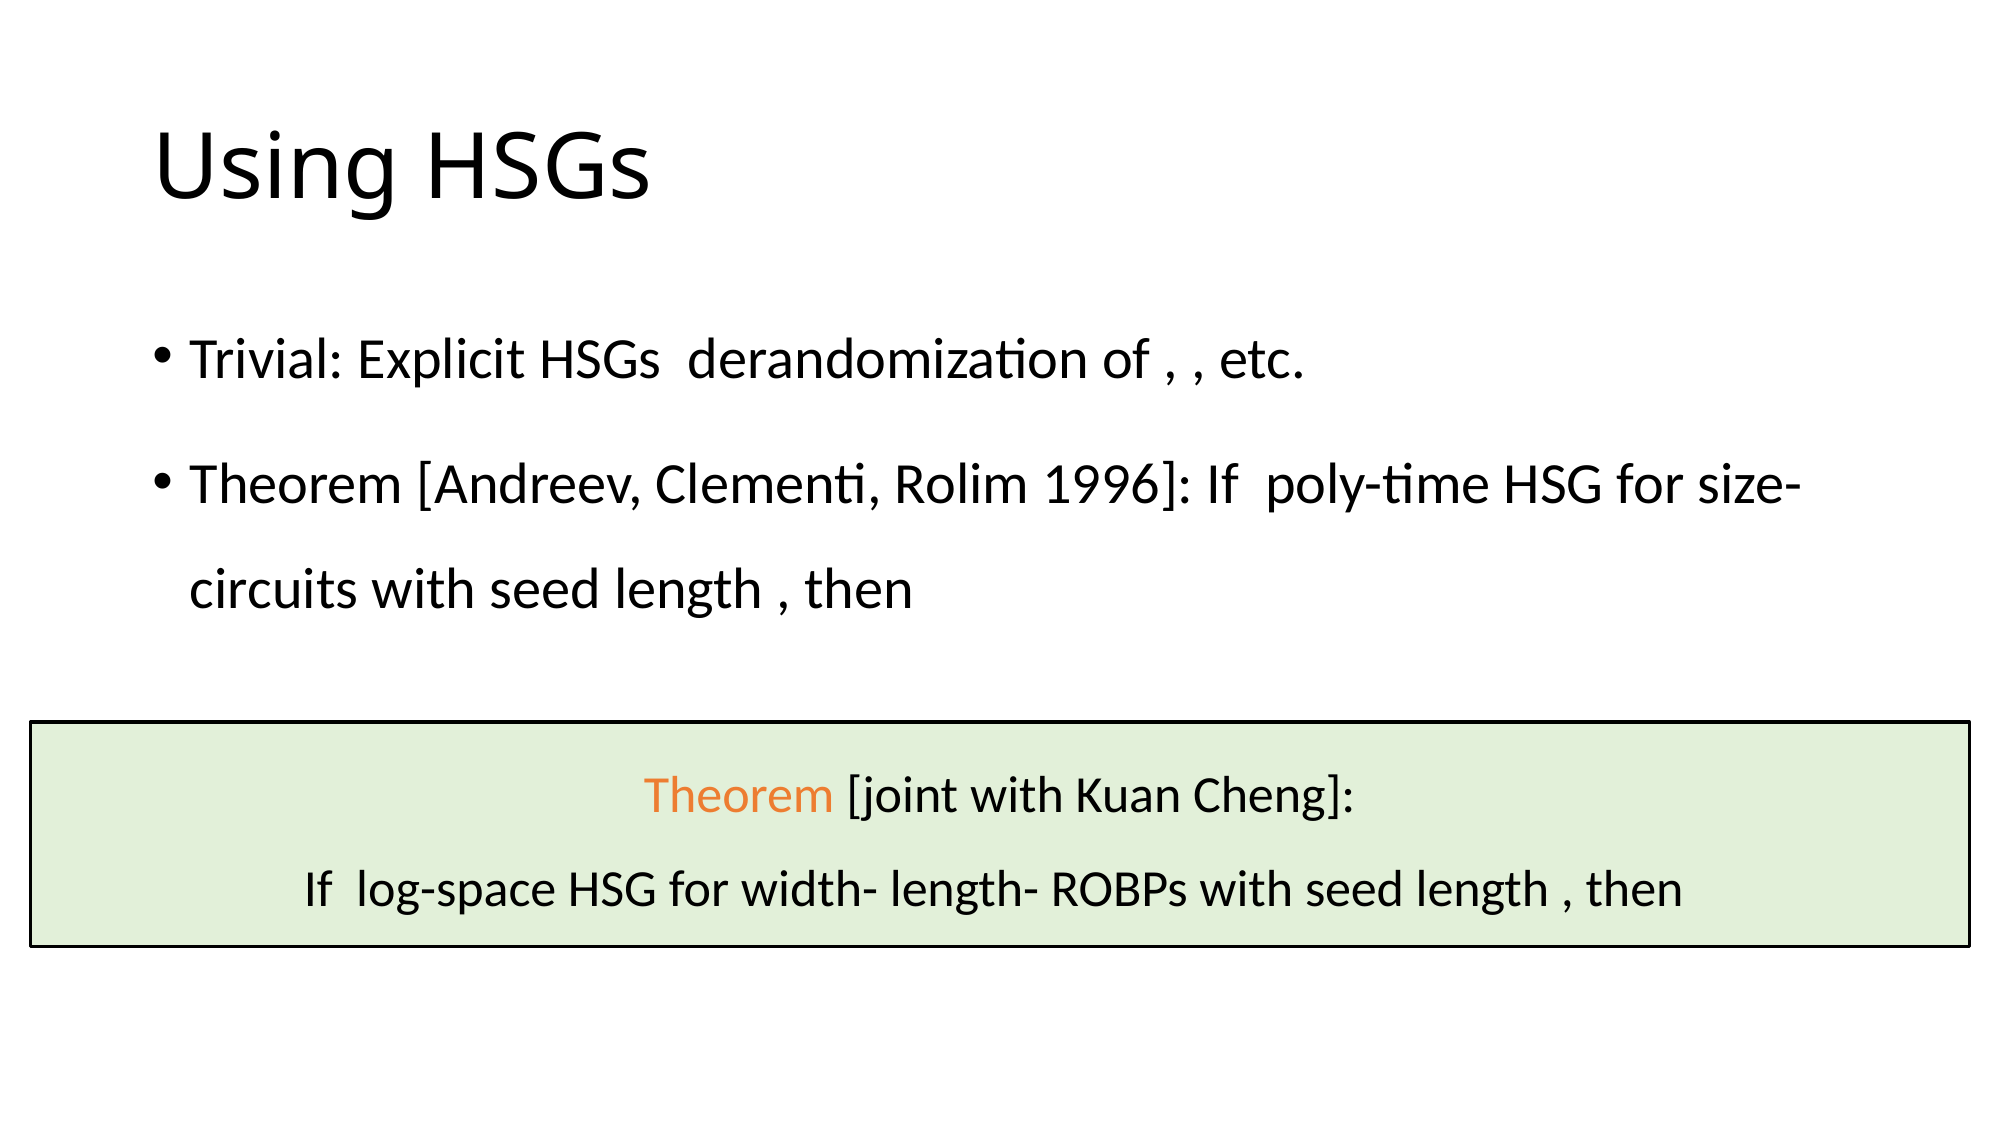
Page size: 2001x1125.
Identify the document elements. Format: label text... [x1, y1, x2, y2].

title Using HSGs [137, 59, 1863, 278]
